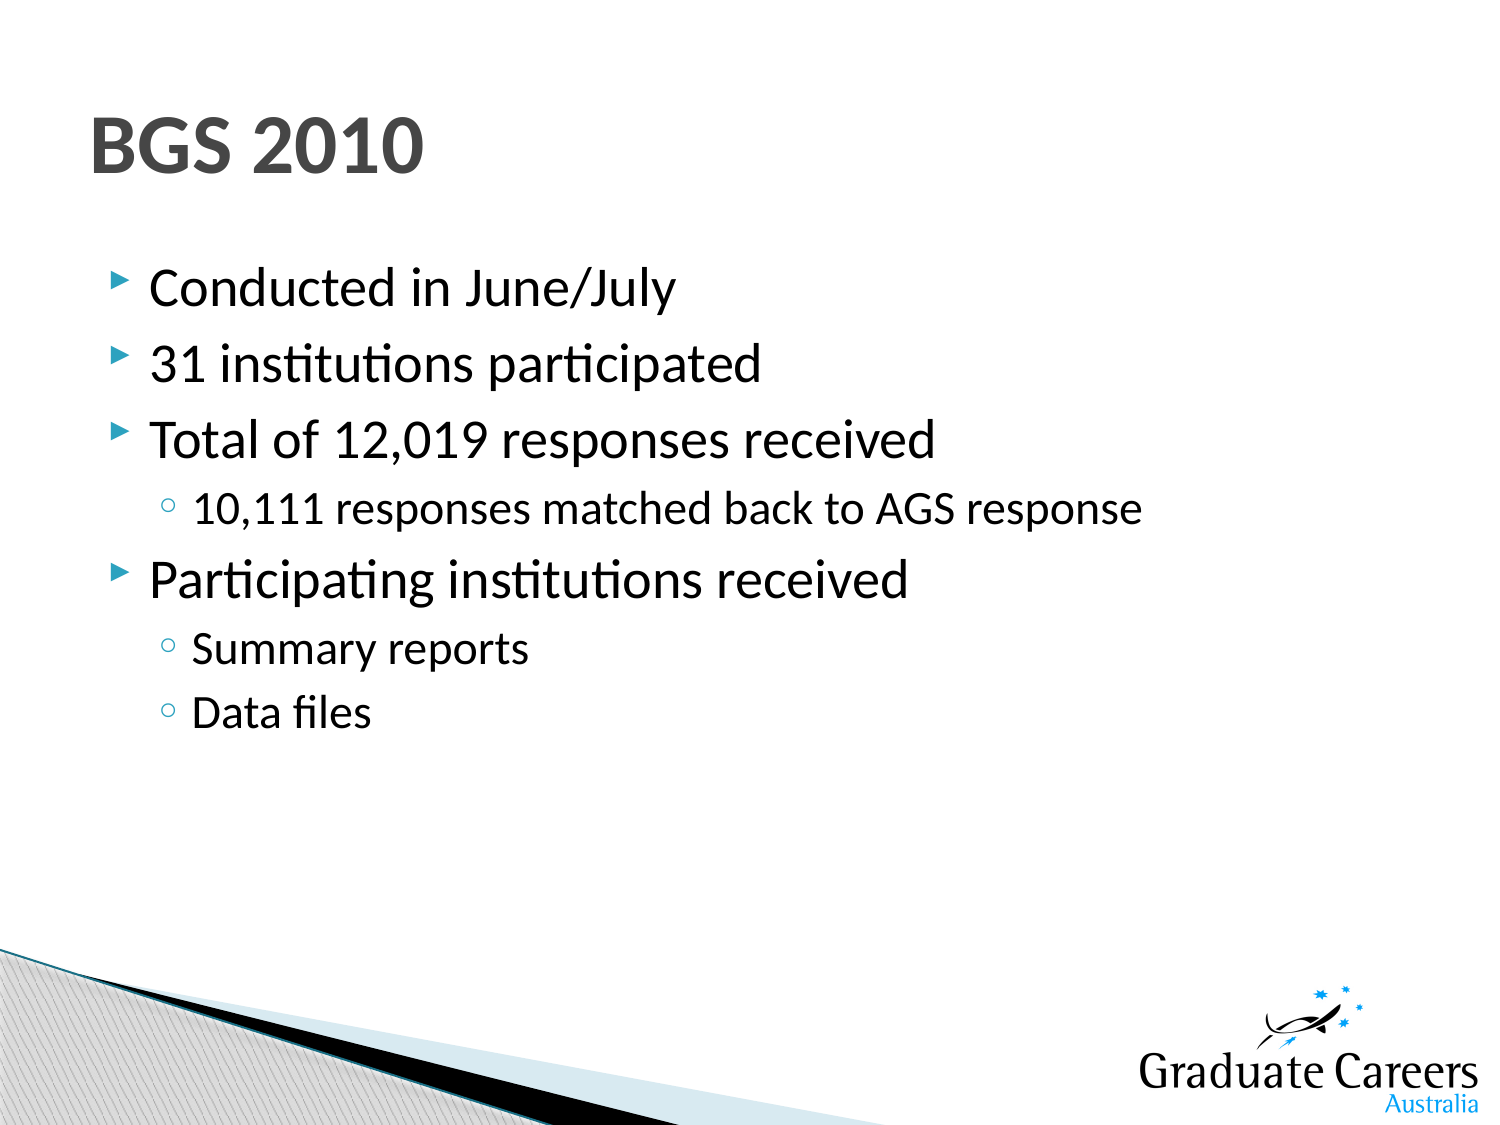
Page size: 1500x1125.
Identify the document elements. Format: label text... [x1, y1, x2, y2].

list Conducted in June/July 31 institutions participated Total of 12,019 responses received 10,111 responses matched back to AGS response Participating institutions received Summary reports Data files [75, 243, 1425, 986]
picture [1113, 970, 1500, 1125]
title BGS 2010 [75, 45, 1425, 233]
